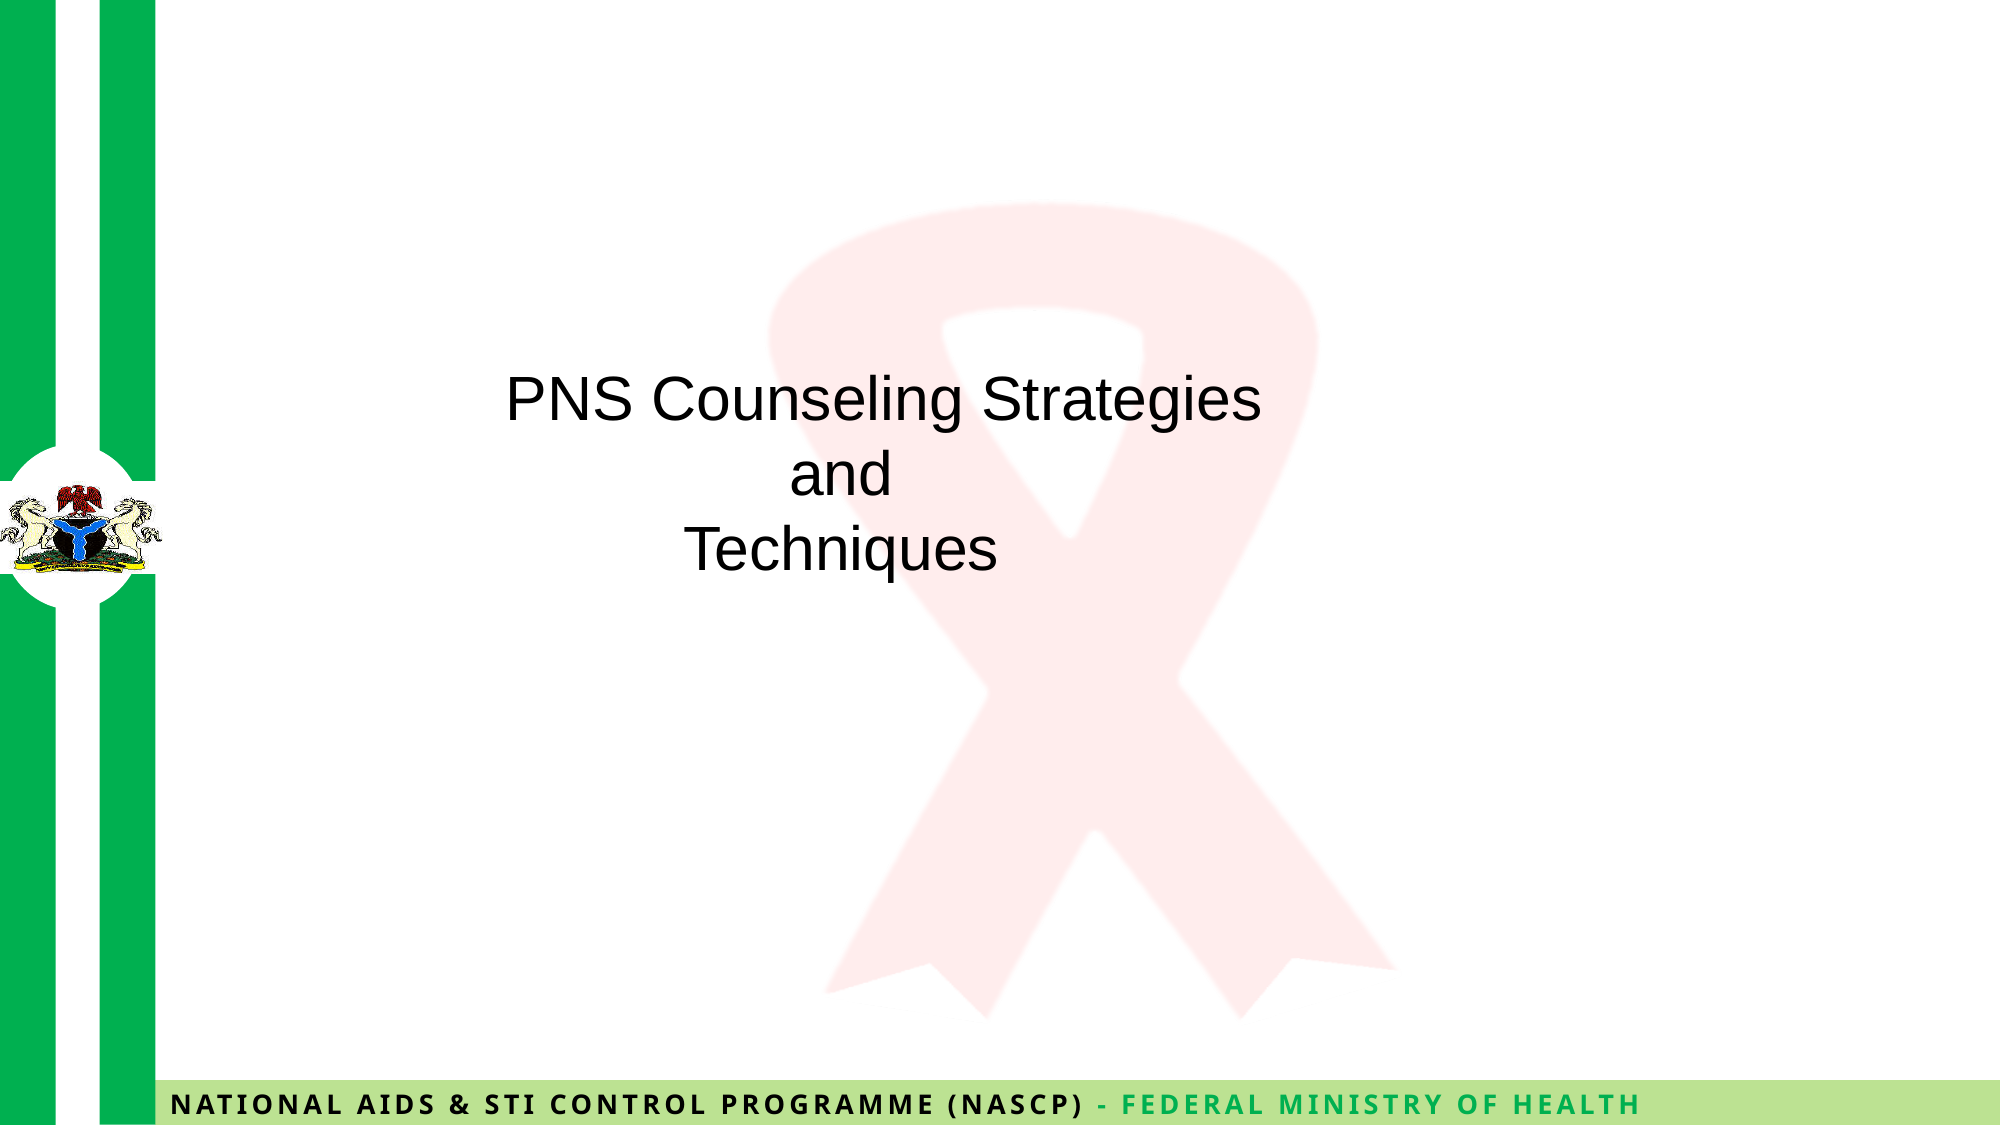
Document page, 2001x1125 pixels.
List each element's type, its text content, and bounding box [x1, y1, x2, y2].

title PNS Counseling Strategies and Techniques [0, 349, 1700, 591]
